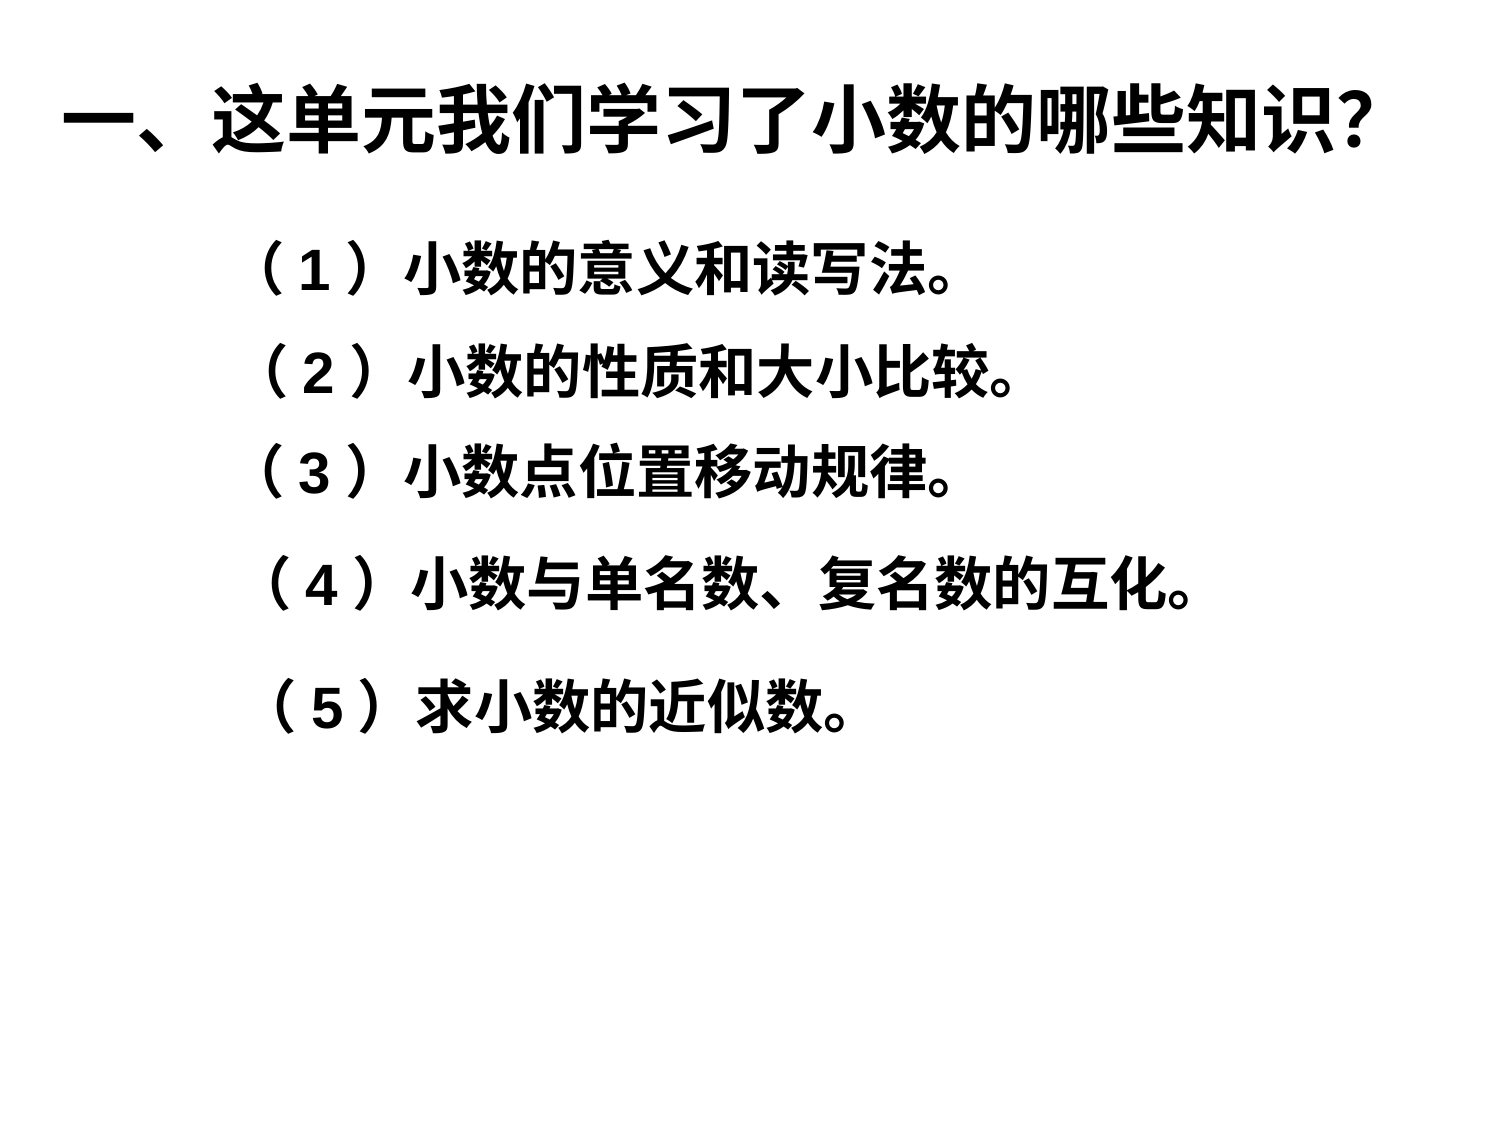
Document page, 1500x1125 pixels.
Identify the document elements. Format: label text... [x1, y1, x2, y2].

text_box （5）求小数的近似数。 [224, 662, 897, 748]
text_box （3）小数点位置移动规律。 [211, 427, 1001, 513]
text_box （4）小数与单名数、复名数的互化。 [218, 539, 1241, 625]
text_box （2）小数的性质和大小比较。 [215, 327, 1063, 413]
text_box （1）小数的意义和读写法。 [211, 224, 1001, 310]
text_box 一、这单元我们学习了小数的哪些知识？ [46, 65, 1427, 170]
